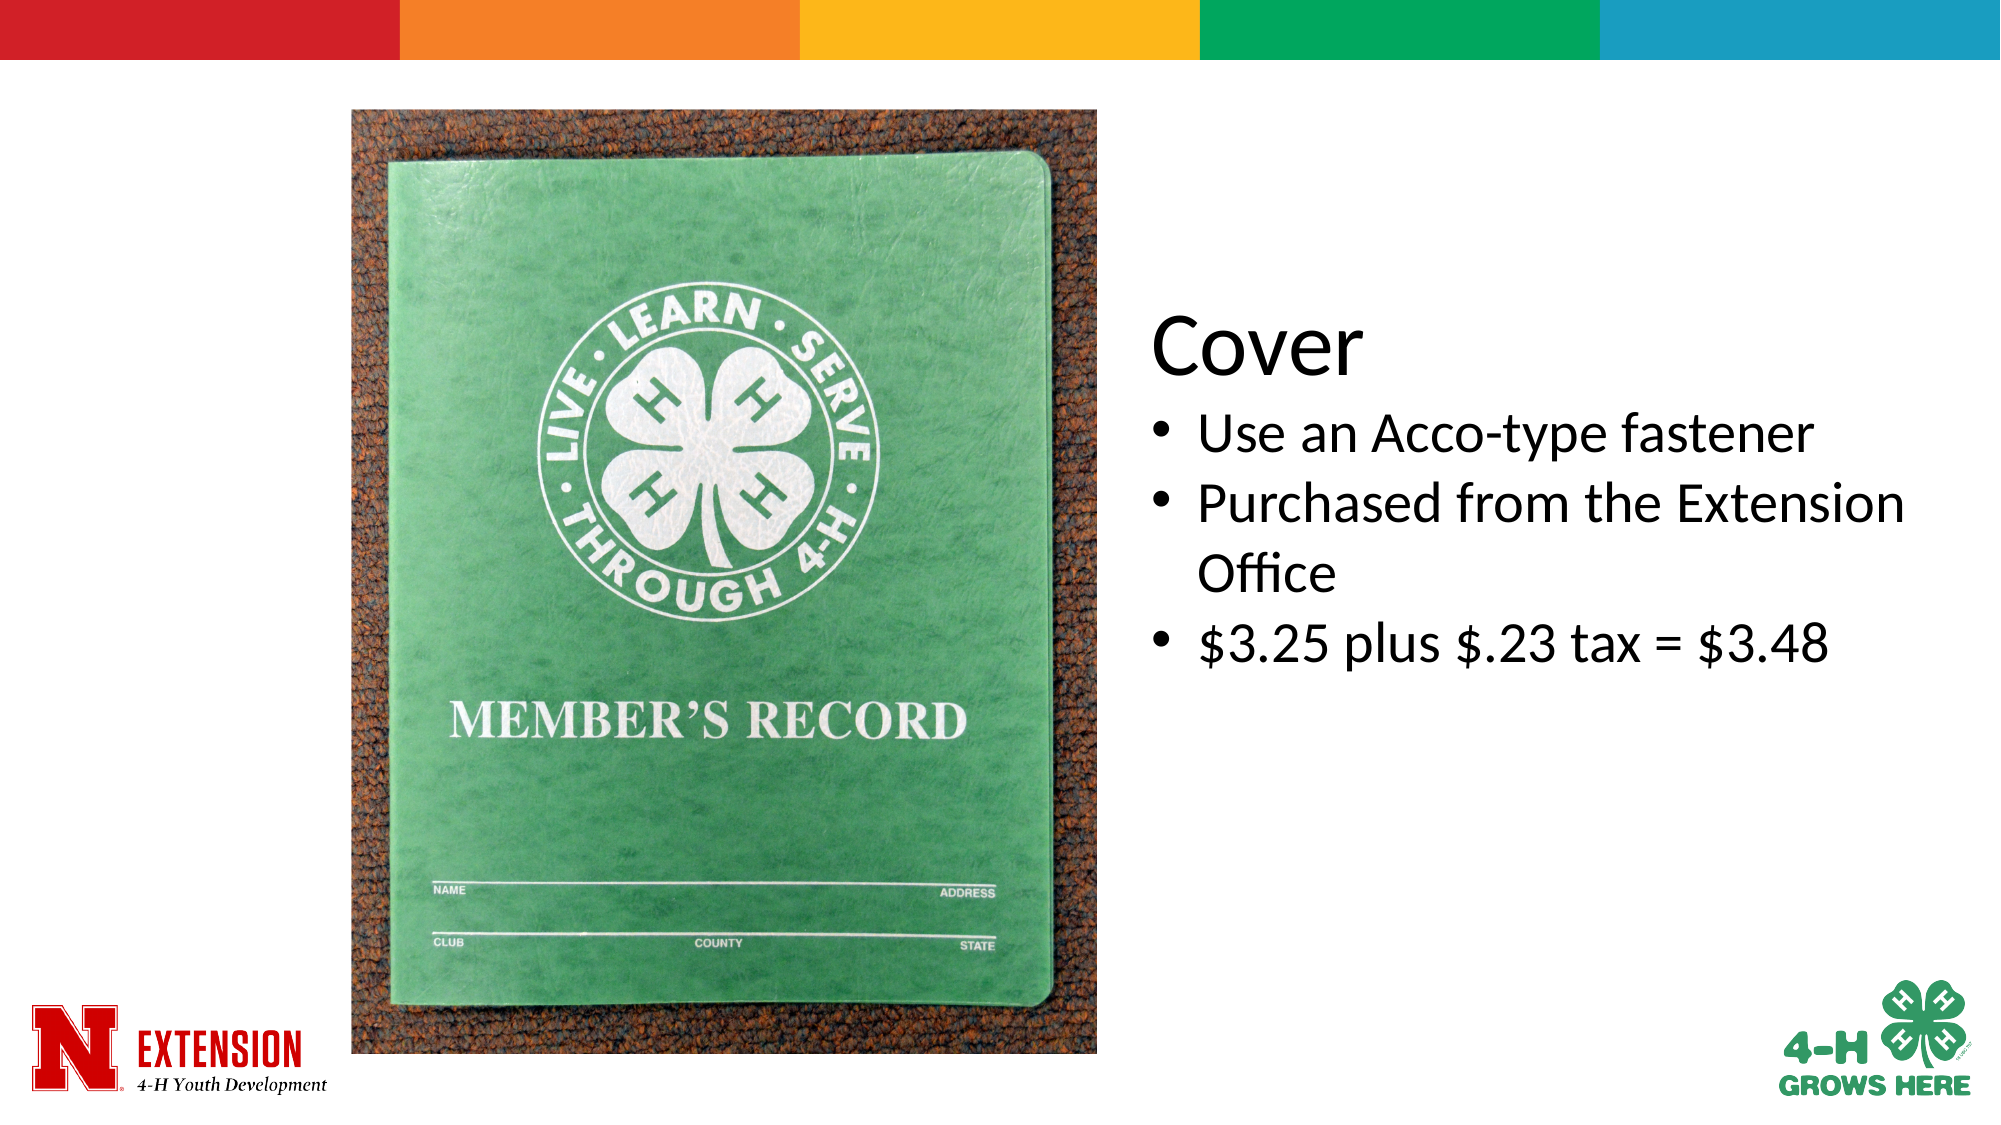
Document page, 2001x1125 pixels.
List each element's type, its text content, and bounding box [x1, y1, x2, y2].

picture [252, 111, 1196, 1054]
picture [0, 0, 2000, 60]
picture [1779, 980, 1972, 1096]
picture [32, 1005, 327, 1096]
text_box Cover Use an Acco-type fastener Purchased from the Extension Office $3.25 plus $.23 tax = $3.48 [1196, 276, 1922, 727]
